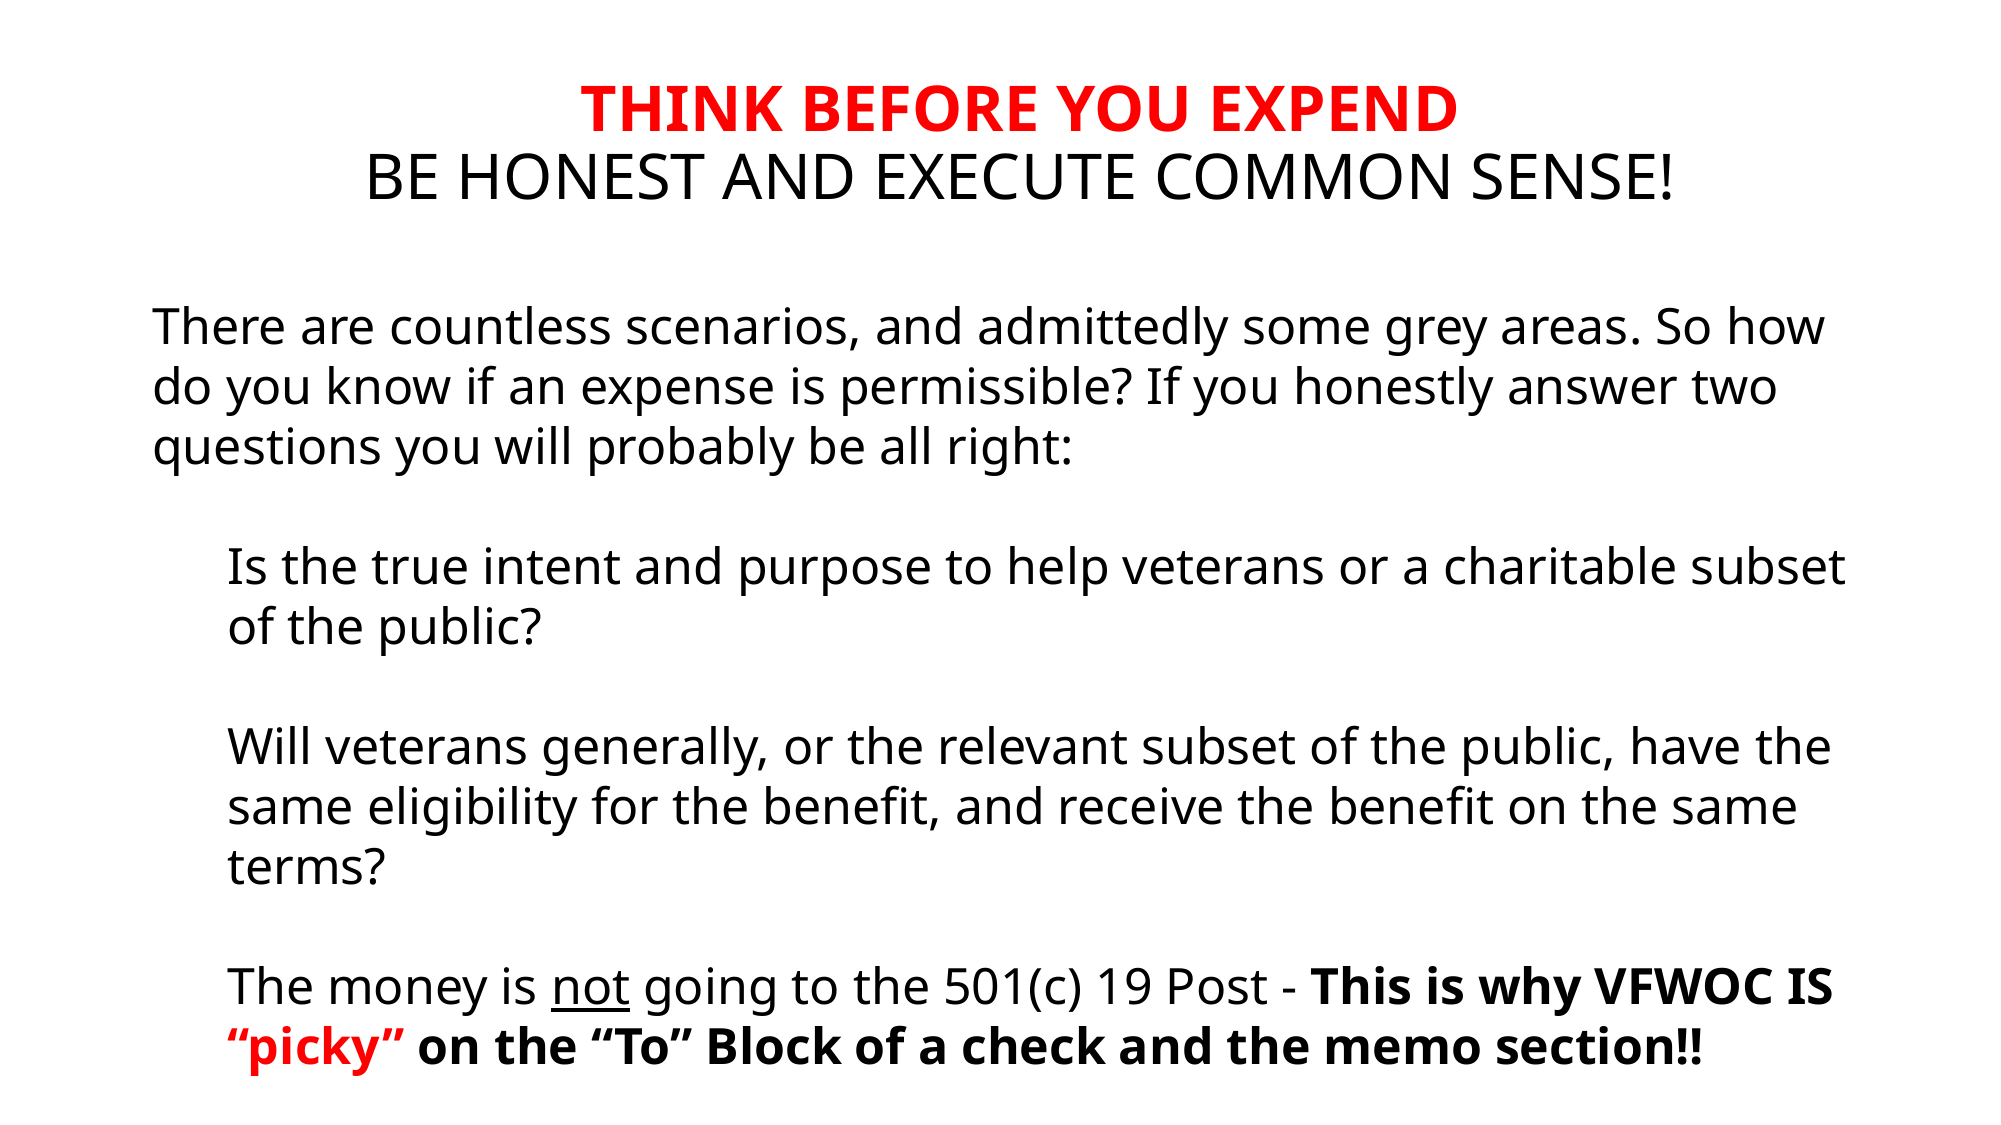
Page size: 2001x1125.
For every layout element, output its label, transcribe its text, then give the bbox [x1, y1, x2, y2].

title THINK BEFORE YOU EXPEND BE HONEST AND EXECUTE COMMON SENSE! [137, 0, 1904, 222]
text_box There are countless scenarios, and admittedly some grey areas. So how do you know if an expense is permissible? If you honestly answer two questions you will probably be all right: Is the true intent and purpose to help veterans or a charitable subset of the public? Will veterans generally, or the relevant subset of the public, have the same eligibility for the benefit, and receive the benefit on the same terms? The money is not going to the 501(c) 19 Post - This is why VFWOC IS “picky” on the “To” Block of a check and the memo section!! [137, 286, 1875, 1082]
